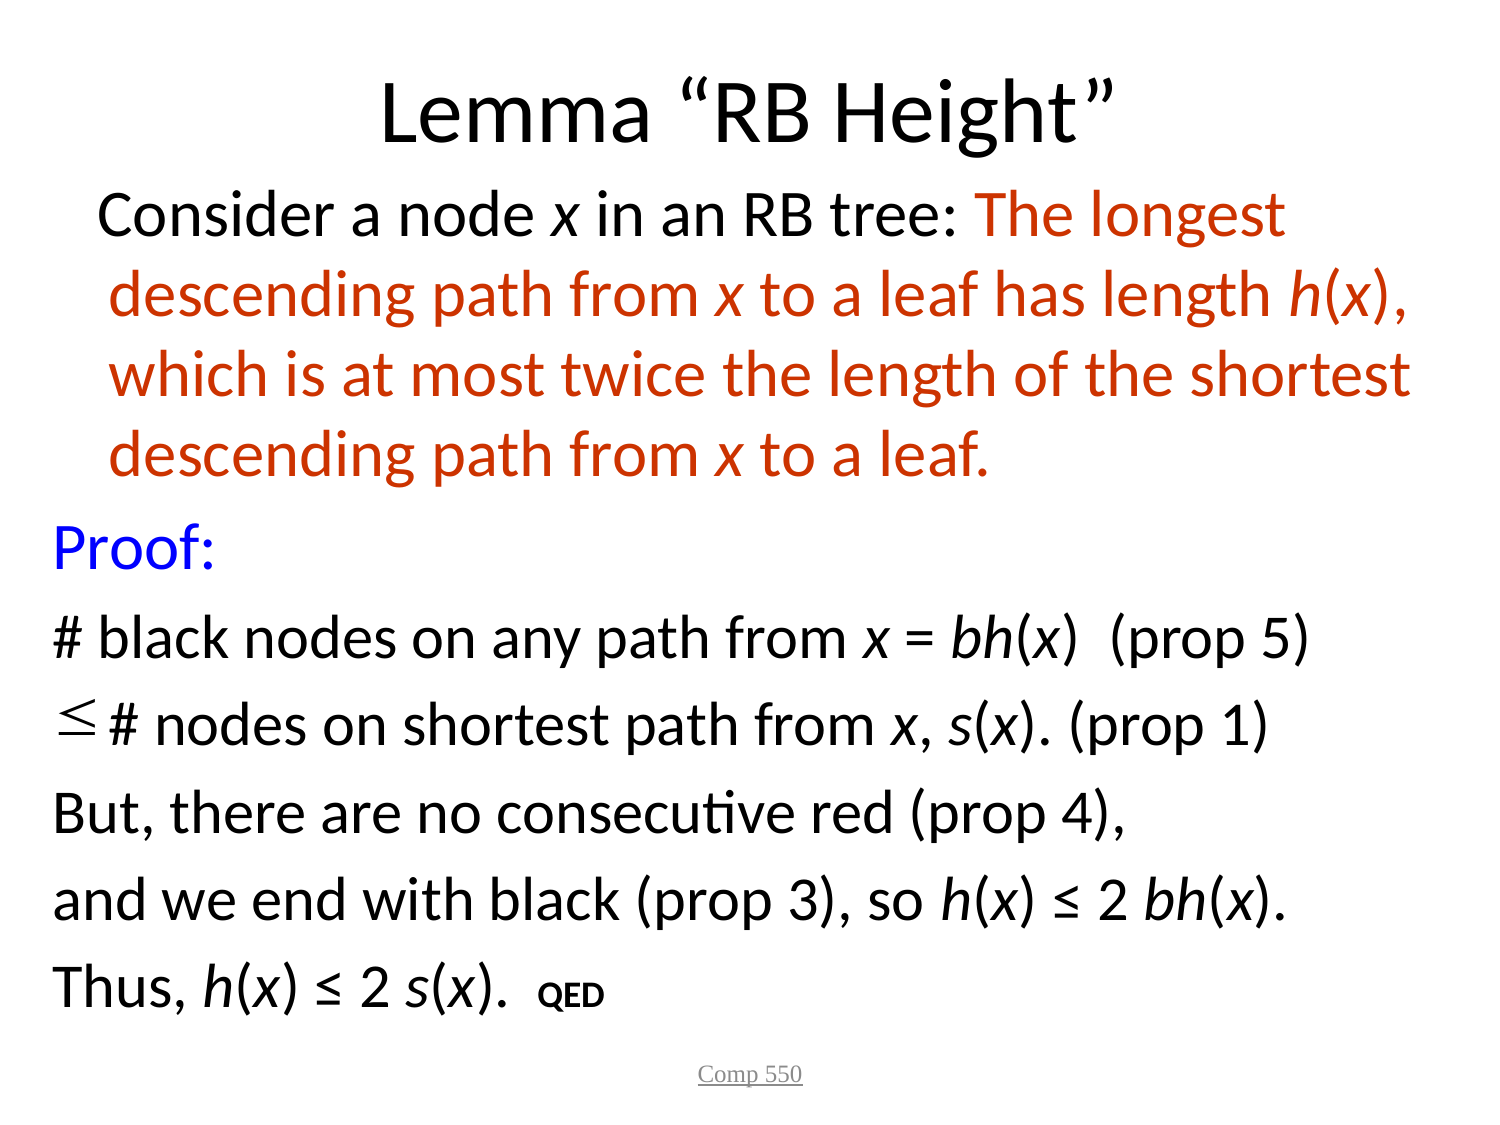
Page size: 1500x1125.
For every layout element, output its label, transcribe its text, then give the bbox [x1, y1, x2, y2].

list Consider a node x in an RB tree: The longest descending path from x to a leaf has length h(x), which is at most twice the length of the shortest descending path from x to a leaf. Proof: # black nodes on any path from x = bh(x) (prop 5) # nodes on shortest path from x, s(x). (prop 1) But, there are no consecutive red (prop 4), and we end with black (prop 3), so h(x) ≤ 2 bh(x). Thus, h(x) ≤ 2 s(x). QED [37, 162, 1447, 1063]
footer Comp 550 [512, 1042, 988, 1103]
title Lemma “RB Height” [75, 12, 1425, 162]
